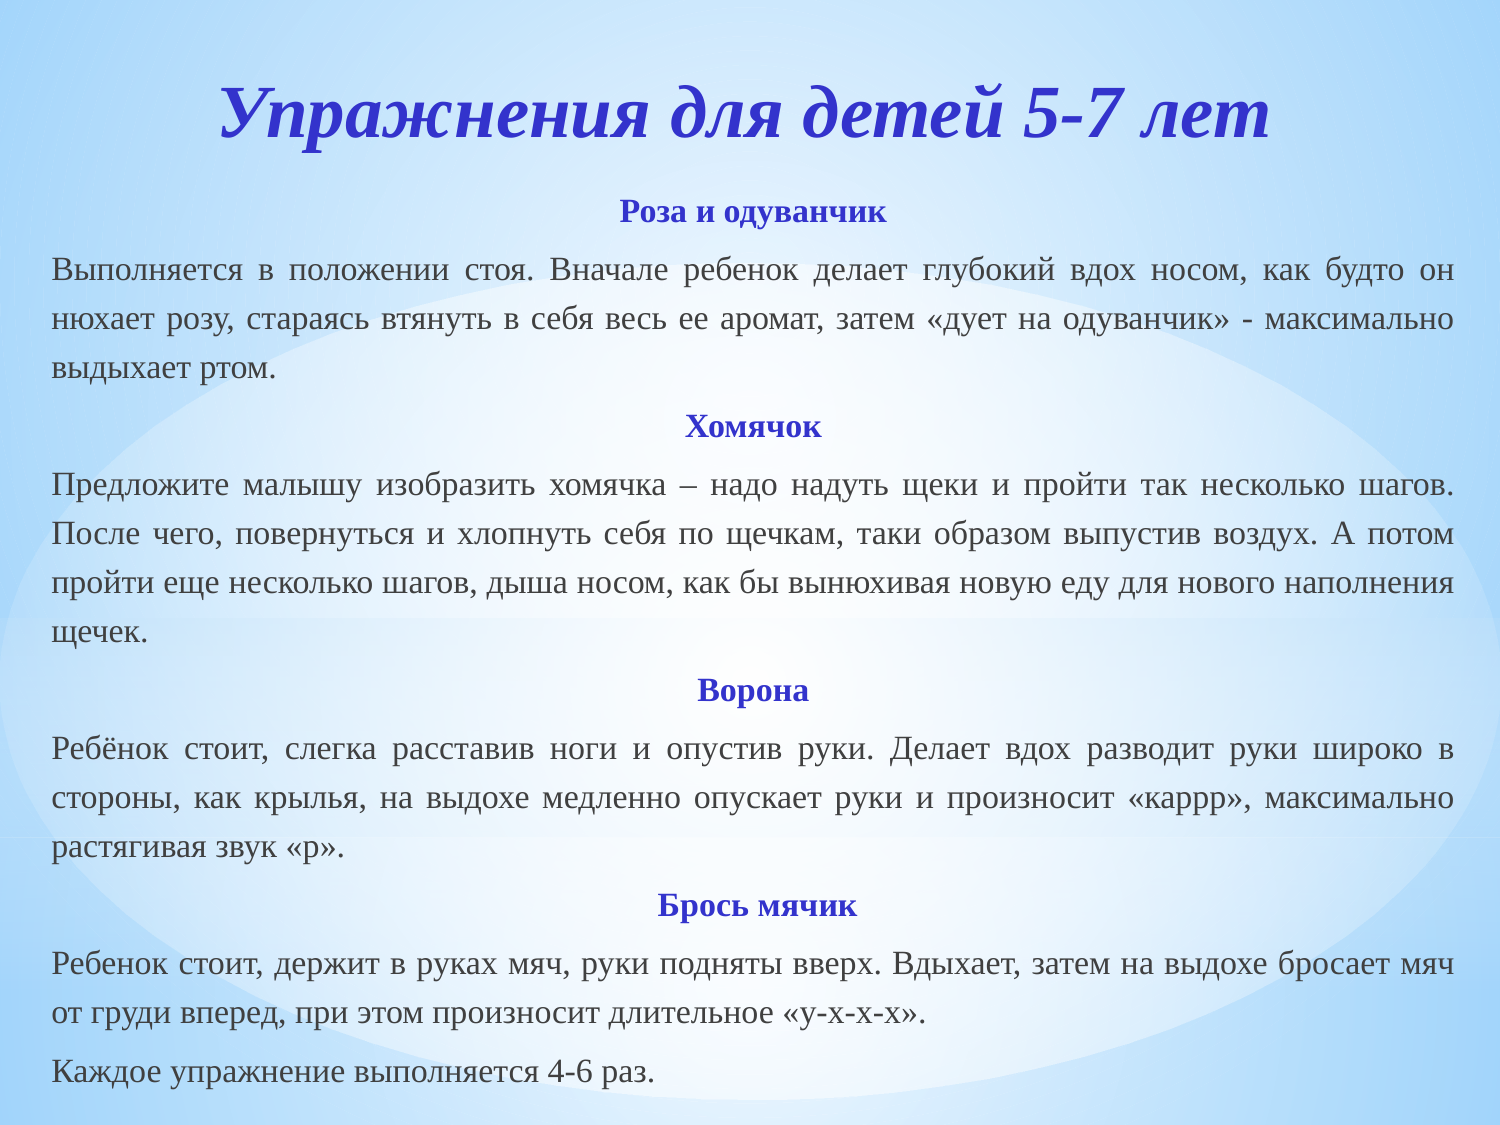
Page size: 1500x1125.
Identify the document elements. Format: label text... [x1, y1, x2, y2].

title Упражнения для детей 5-7 лет [135, 54, 1353, 172]
list Роза и одуванчик Выполняется в положении стоя. Вначале ребенок делает глубокий вдох носом, как будто он нюхает розу, стараясь втянуть в себя весь ее аромат, затем «дует на одуванчик» - максимально выдыхает ртом. Хомячок Предложите малышу изобразить хомячка – надо надуть щеки и пройти так несколько шагов. После чего, повернуться и хлопнуть себя по щечкам, таки образом выпустив воздух. А потом пройти еще несколько шагов, дыша носом, как бы вынюхивая новую еду для нового наполнения щечек. Ворона Ребёнок стоит, слегка расставив ноги и опустив руки. Делает вдох разводит руки широко в стороны, как крылья, на выдохе медленно опускает руки и произносит «каррр», максимально растягивая звук «р». Брось мячик Ребенок стоит, держит в руках мяч, руки подняты вверх. Вдыхает, затем на выдохе бросает мяч от груди вперед, при этом произносит длительное «у-х-х-х». Каждое упражнение выполняется 4-6 раз. [29, 172, 1471, 1106]
